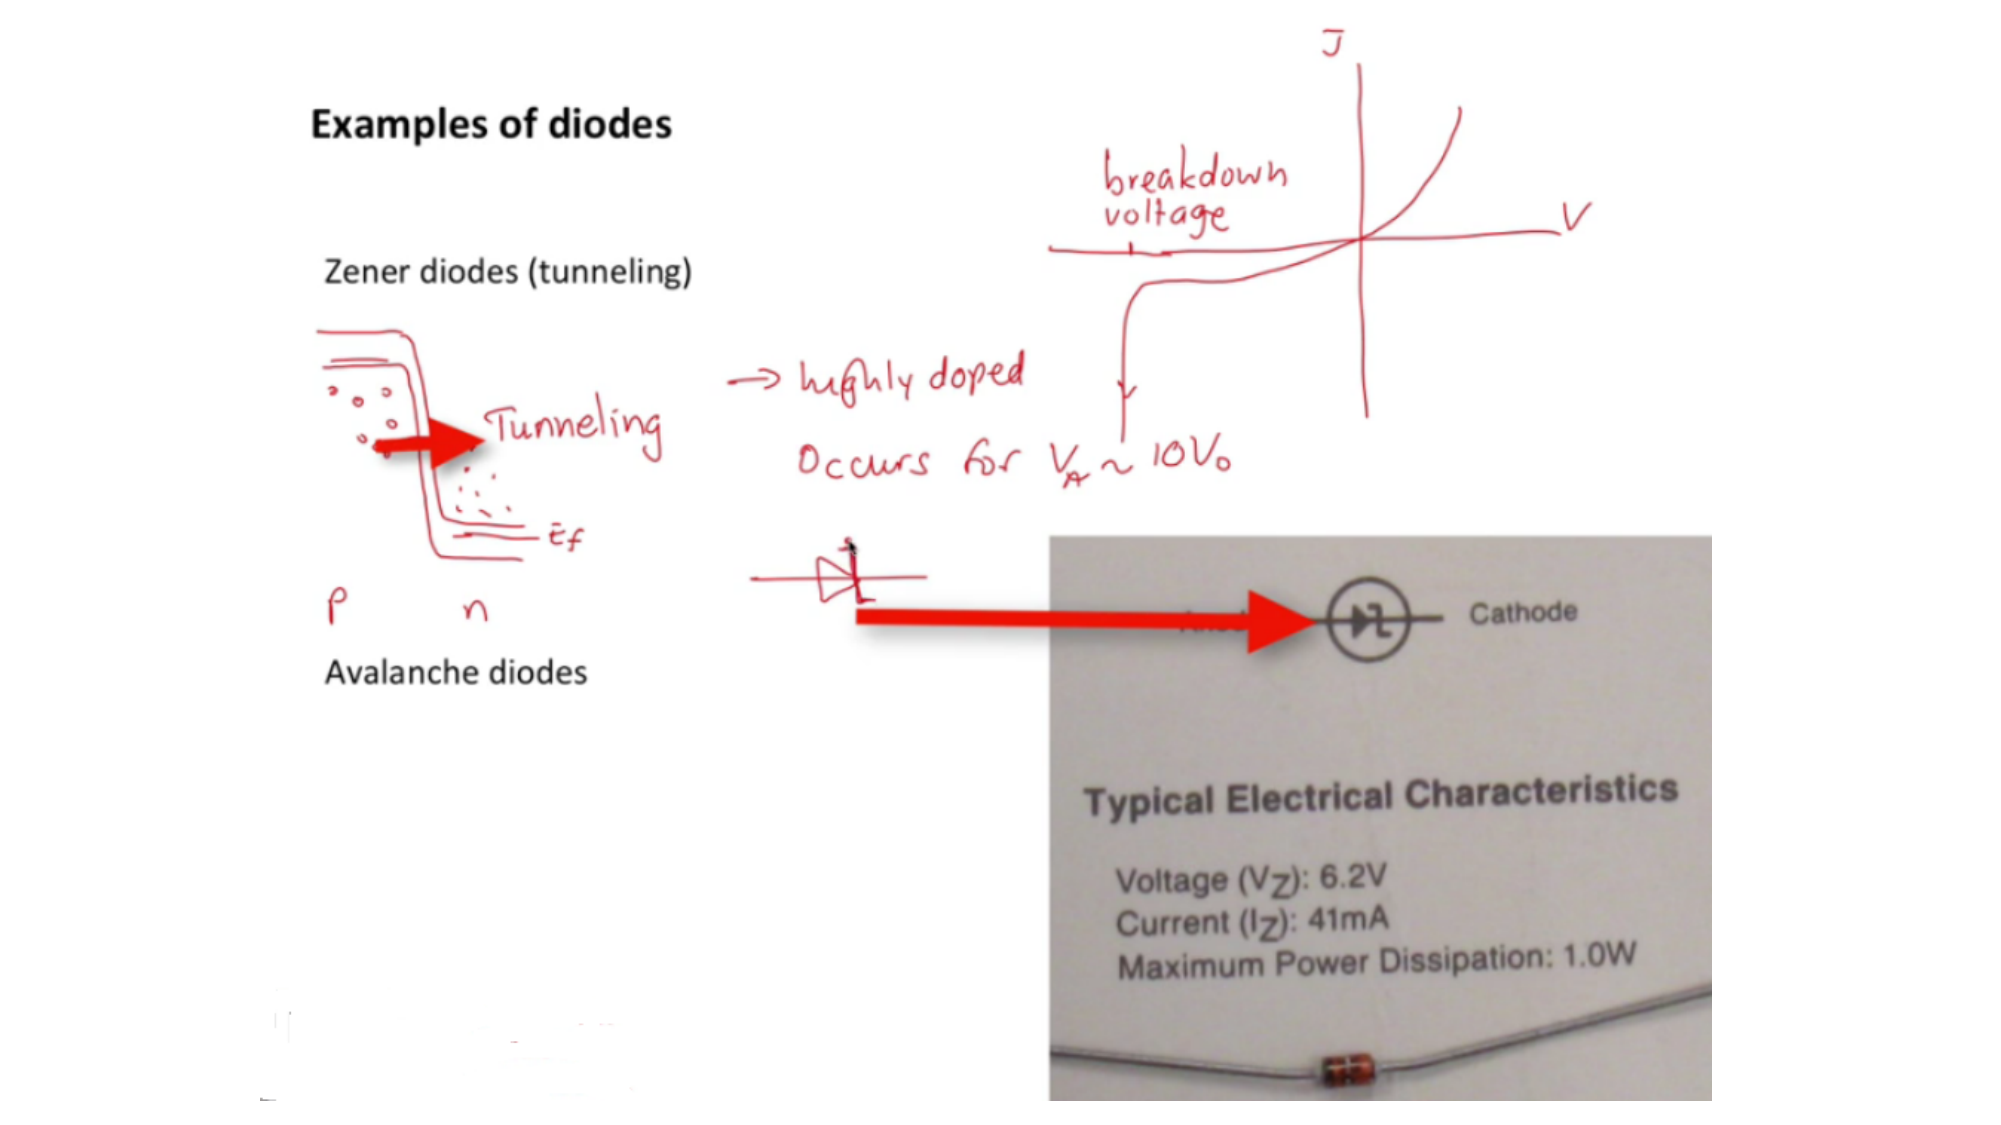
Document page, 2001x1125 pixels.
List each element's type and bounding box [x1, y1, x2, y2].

picture [260, 23, 1712, 1101]
